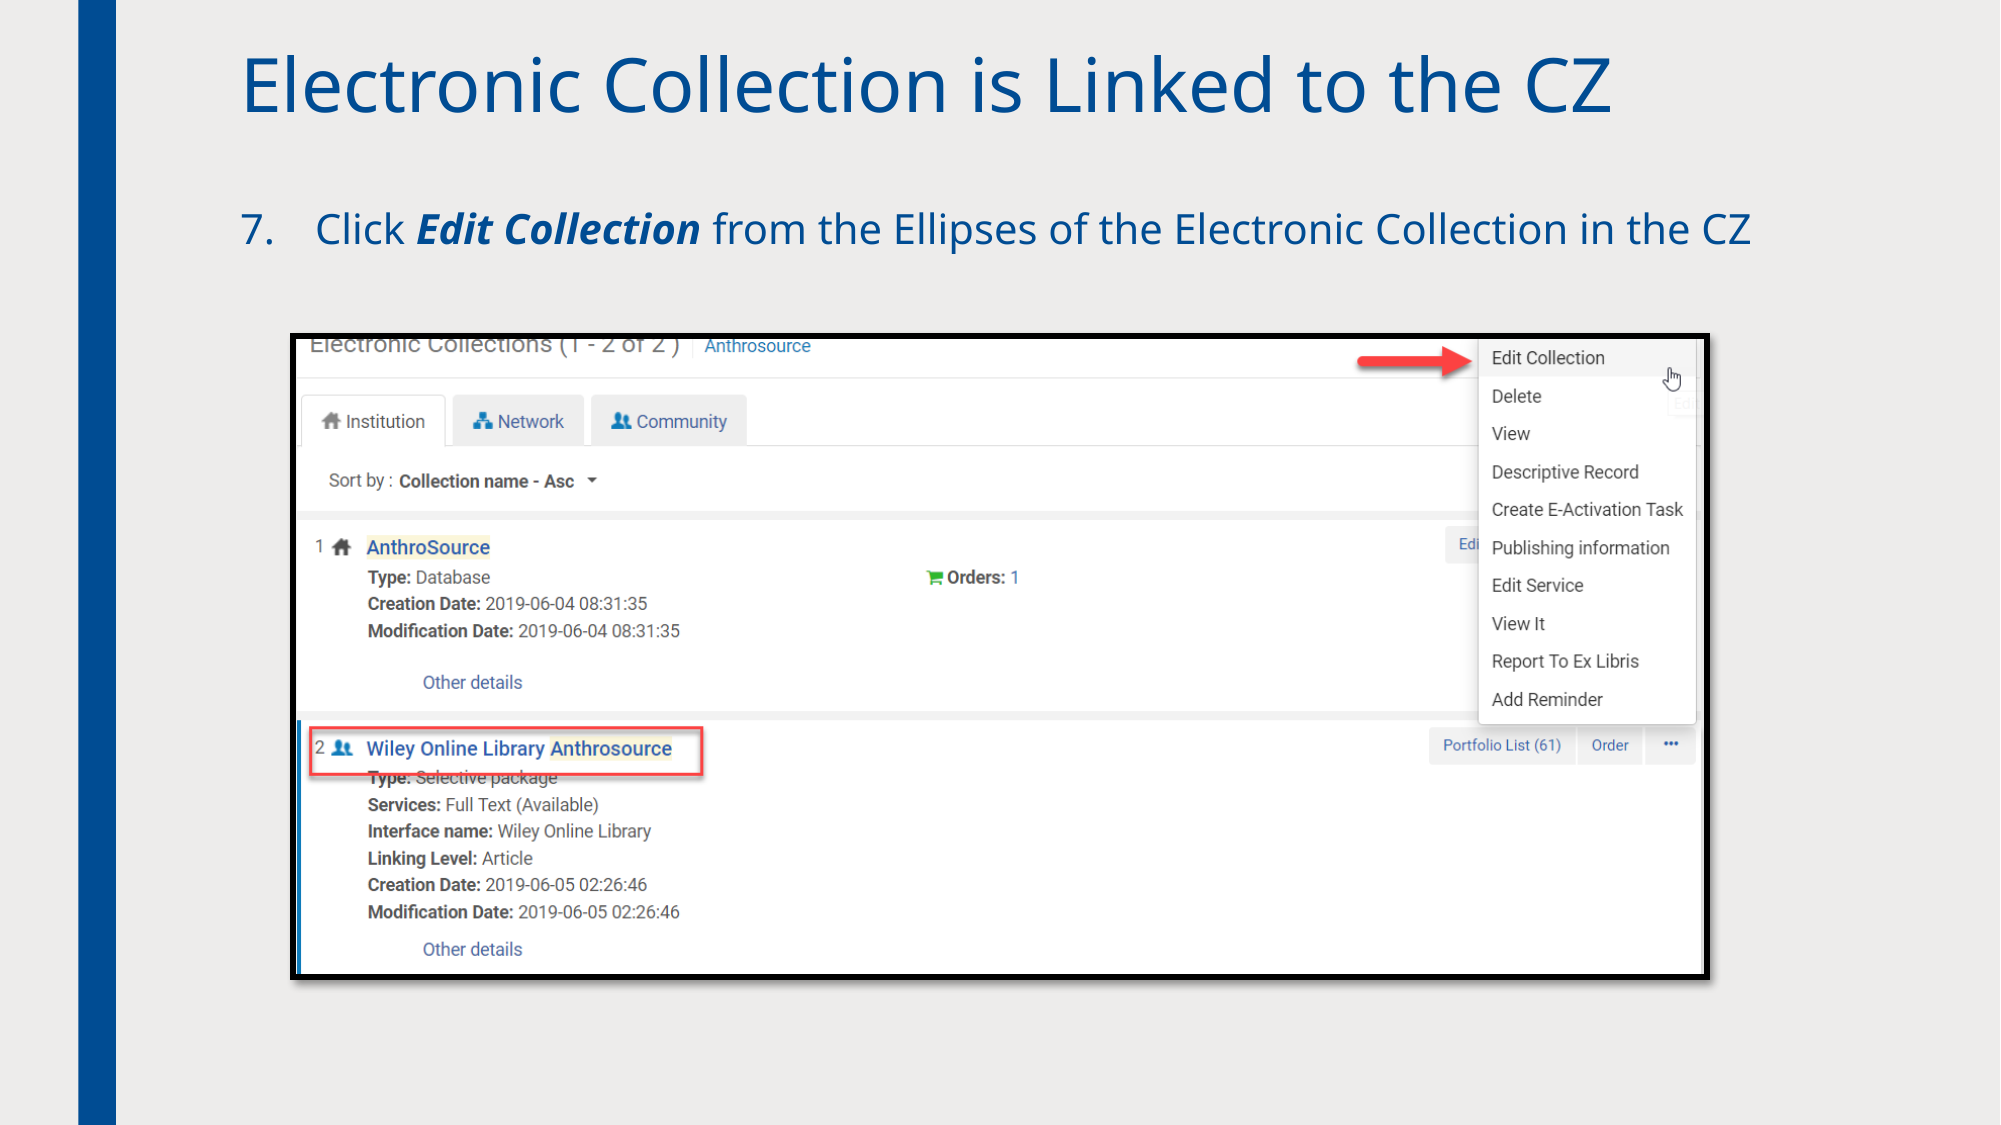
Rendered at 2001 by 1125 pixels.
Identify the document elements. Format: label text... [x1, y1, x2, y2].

title Electronic Collection is Linked to the CZ [225, 40, 1800, 163]
picture [296, 339, 1704, 974]
list Click Edit Collection from the Ellipses of the Electronic Collection in the CZ [225, 199, 1800, 1074]
